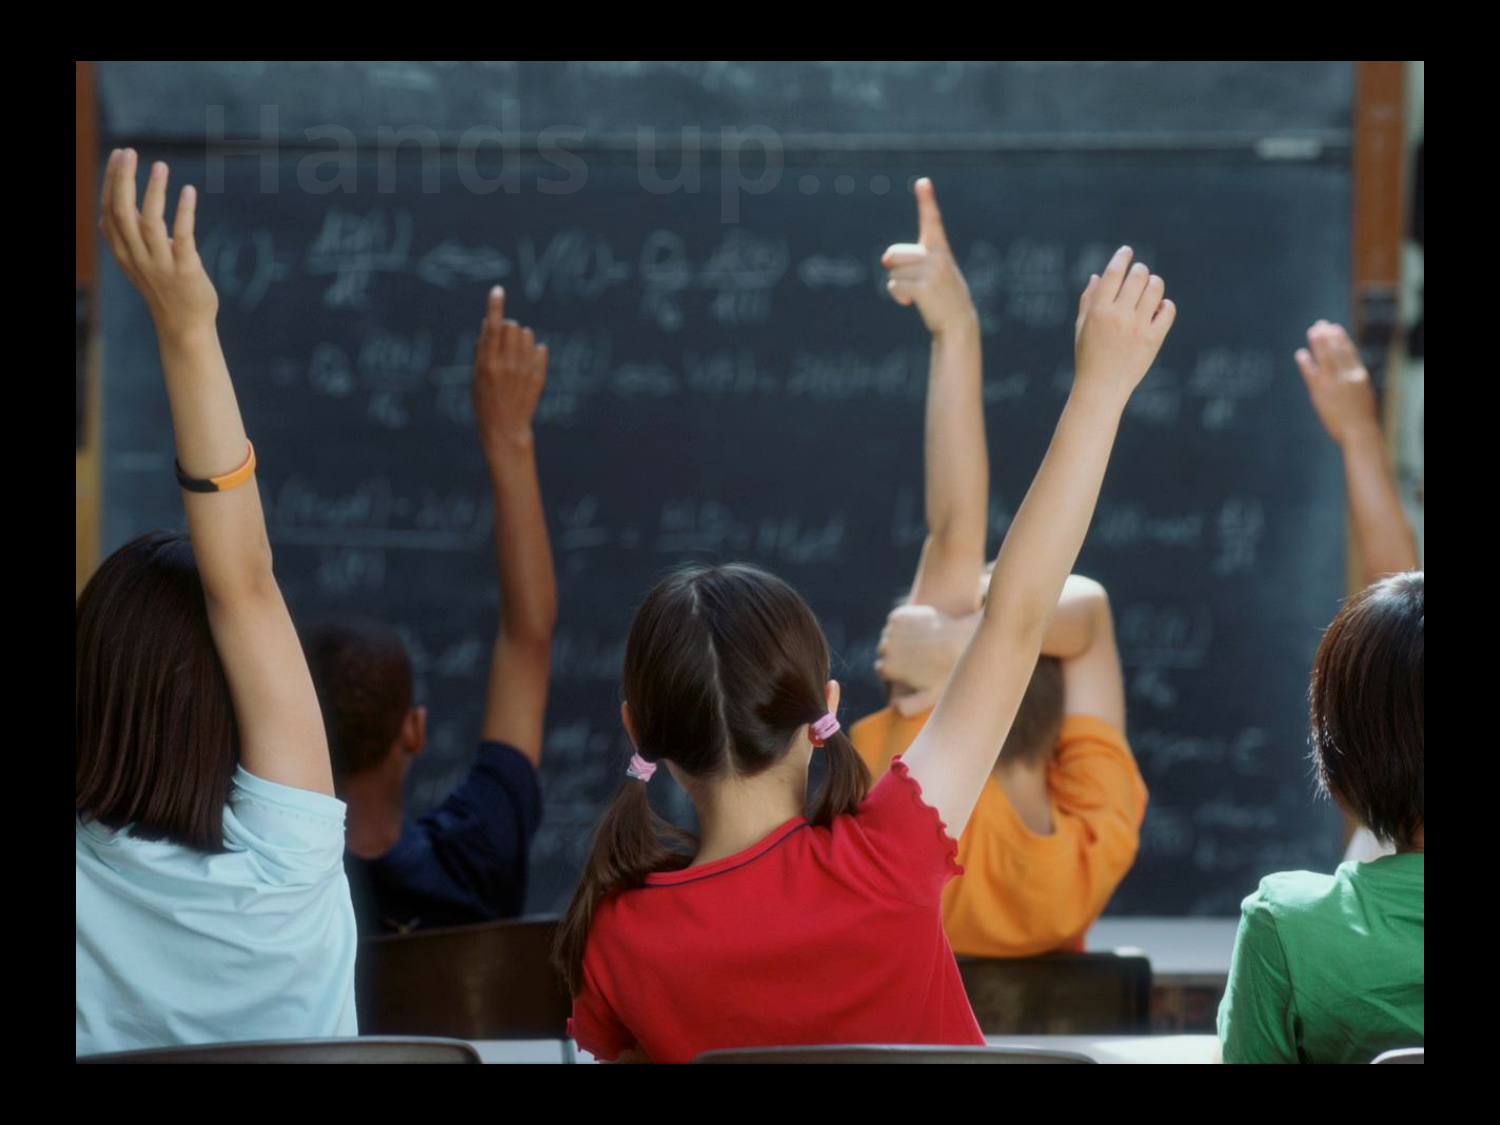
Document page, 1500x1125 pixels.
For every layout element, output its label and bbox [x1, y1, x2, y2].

picture [75, 60, 1425, 1064]
